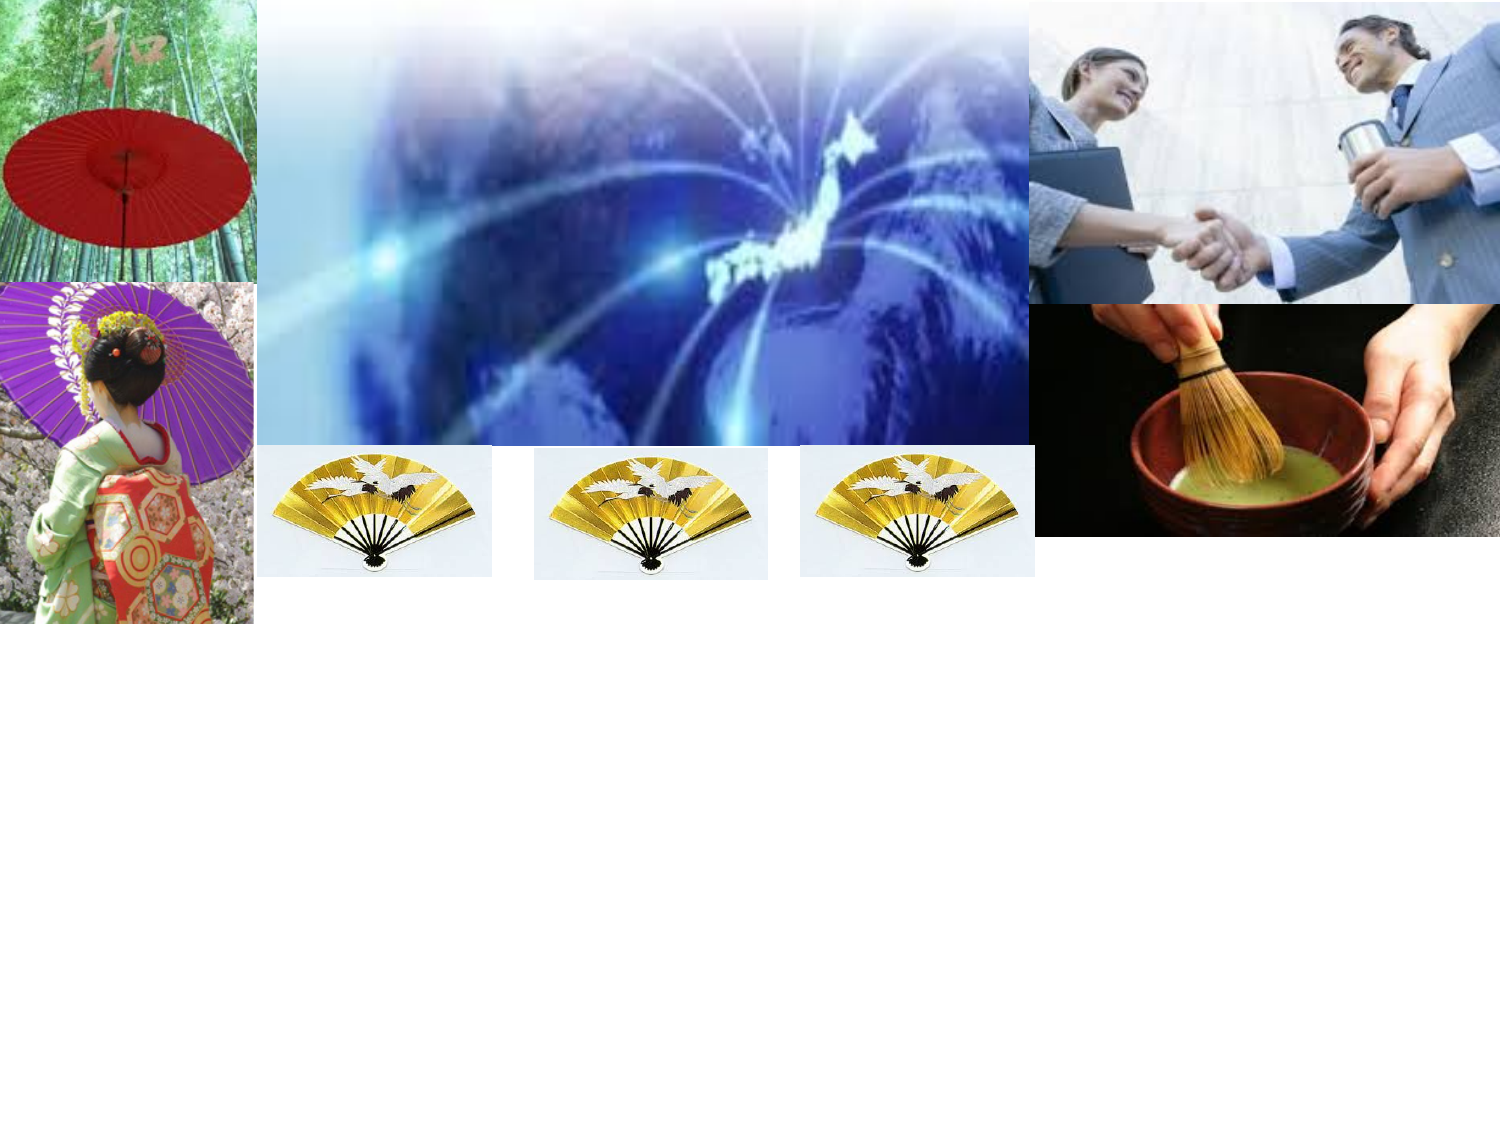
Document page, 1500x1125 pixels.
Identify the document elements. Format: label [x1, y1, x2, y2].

picture [0, 0, 1500, 624]
